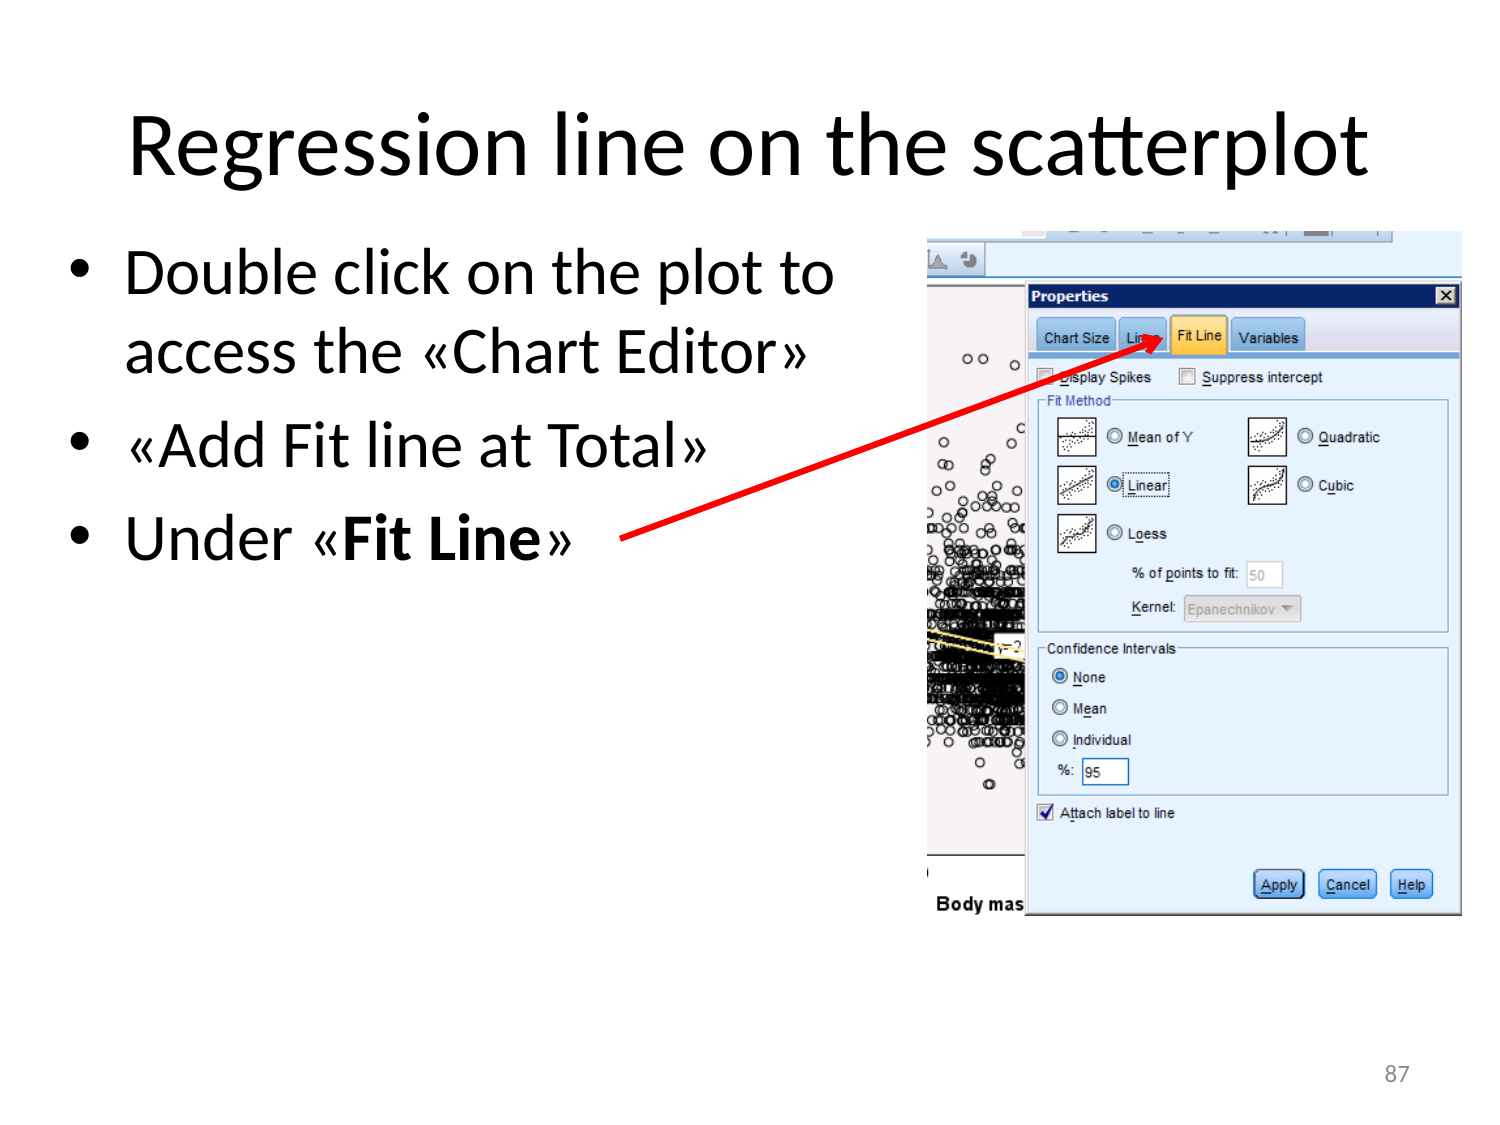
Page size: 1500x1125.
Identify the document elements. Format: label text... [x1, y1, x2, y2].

slide_number 87 [1074, 1042, 1425, 1103]
picture [926, 231, 1462, 917]
title Regression line on the scatterplot [75, 45, 1425, 233]
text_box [619, 337, 1164, 540]
list Double click on the plot to access the «Chart Editor» «Add Fit line at Total» Under «Fit Line» [53, 219, 904, 963]
